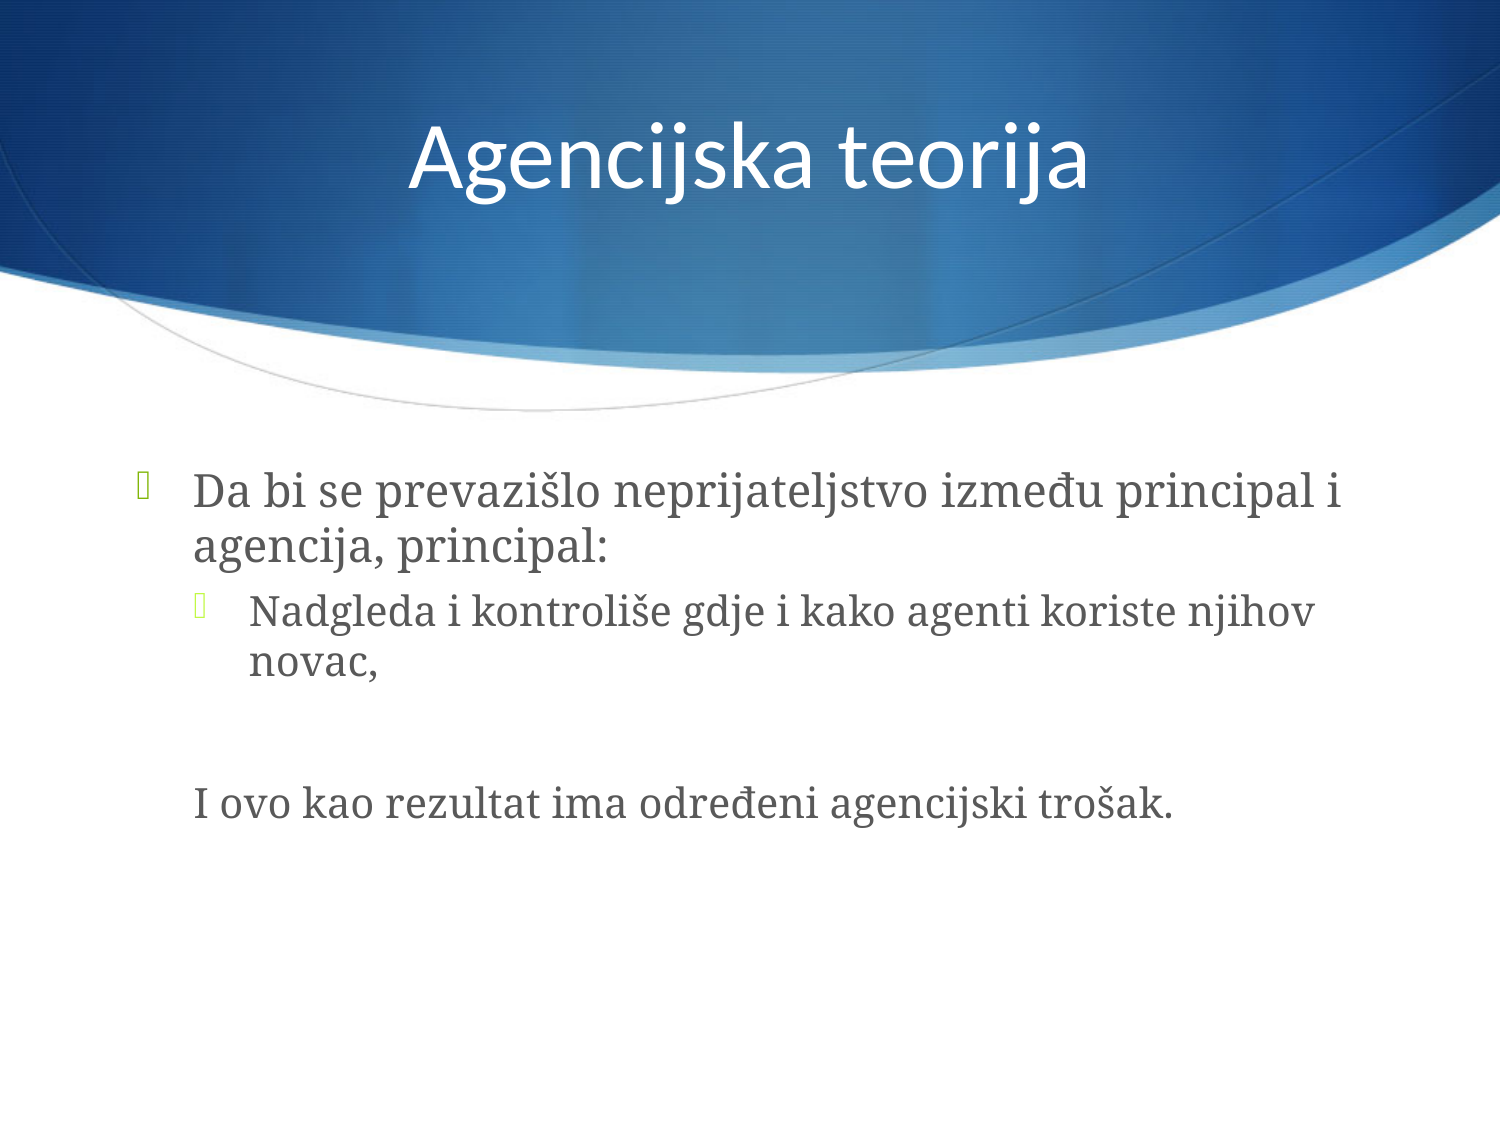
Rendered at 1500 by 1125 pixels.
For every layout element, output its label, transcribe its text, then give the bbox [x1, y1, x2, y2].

list Da bi se prevazišlo neprijateljstvo između principal i agencija, principal: Nadgleda i kontroliše gdje i kako agenti koriste njihov novac, I ovo kao rezultat ima određeni agencijski trošak. [121, 454, 1379, 991]
picture [0, 0, 1500, 1125]
title Agencijska teorija [75, 56, 1425, 245]
